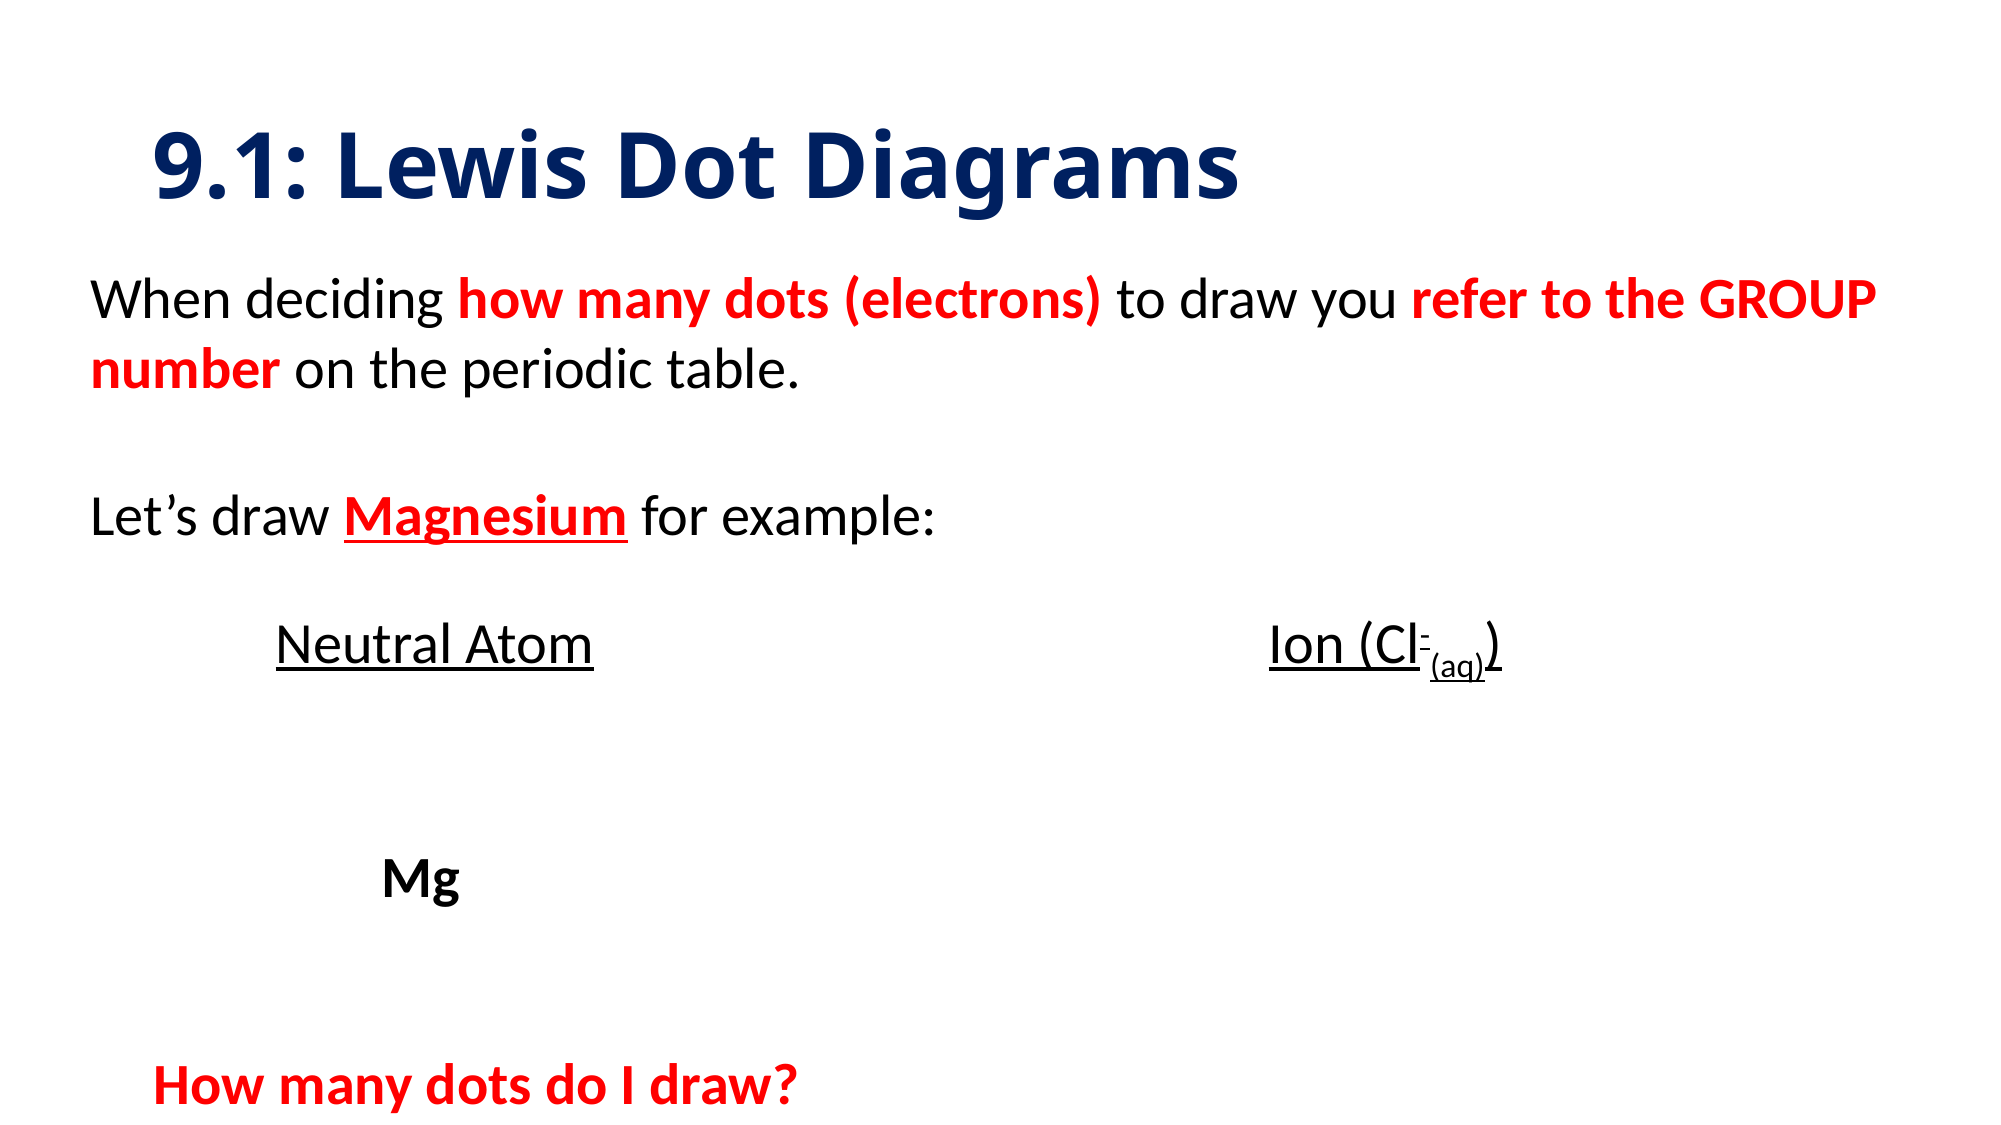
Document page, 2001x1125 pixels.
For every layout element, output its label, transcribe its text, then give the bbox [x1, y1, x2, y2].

text_box How many dots do I draw? [139, 1039, 874, 1124]
text_box When deciding how many dots (electrons) to draw you refer to the GROUP number on the periodic table. [75, 252, 1925, 408]
text_box Let’s draw Magnesium for example: [75, 470, 964, 555]
title 9.1: Lewis Dot Diagrams [137, 59, 1863, 252]
text_box Mg [366, 831, 509, 916]
text_box Ion (Cl-(aq)) [1253, 597, 1612, 693]
text_box Neutral Atom [260, 597, 619, 683]
